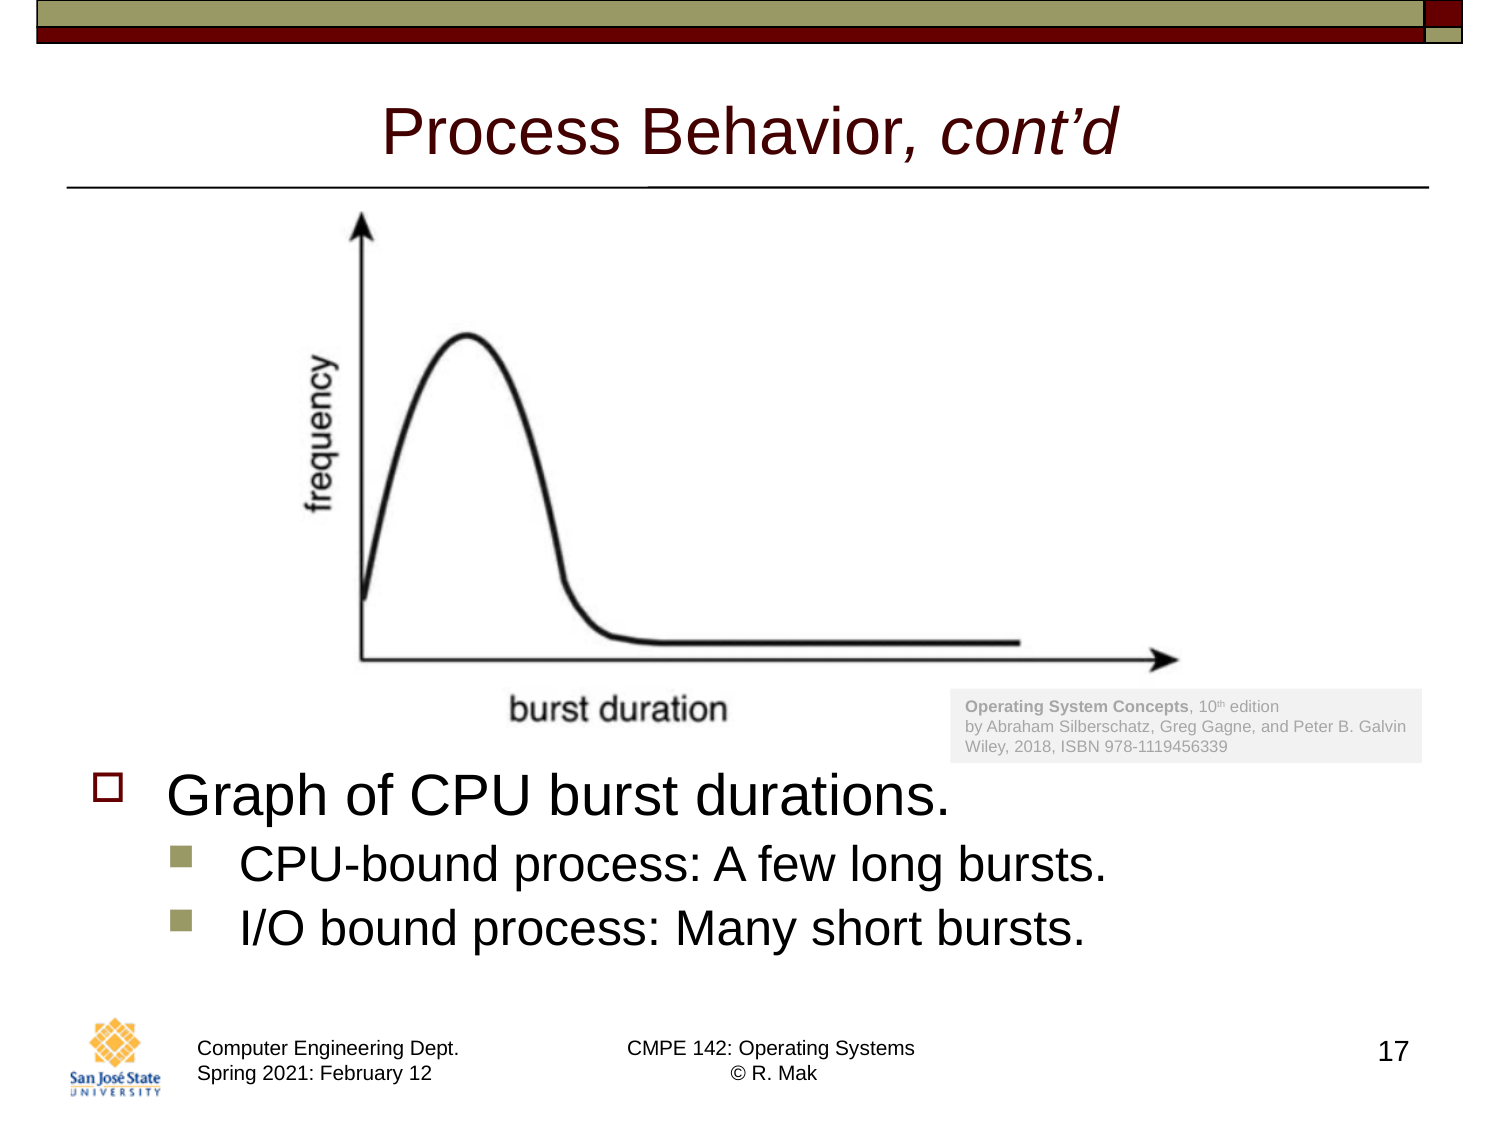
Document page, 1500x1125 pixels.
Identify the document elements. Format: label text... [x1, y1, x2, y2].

picture [284, 202, 1197, 737]
picture [60, 1012, 166, 1112]
list Graph of CPU burst durations. CPU-bound process: A few long bursts. I/O bound process: Many short bursts. [75, 757, 1425, 1006]
title Process Behavior, cont’d [75, 67, 1425, 175]
slide_number 17 [1305, 1025, 1425, 1100]
text_box Operating System Concepts, 10th edition by Abraham Silberschatz, Greg Gagne, and Peter B. Galvin Wiley, 2018, ISBN 978-1119456339 [950, 688, 1422, 764]
